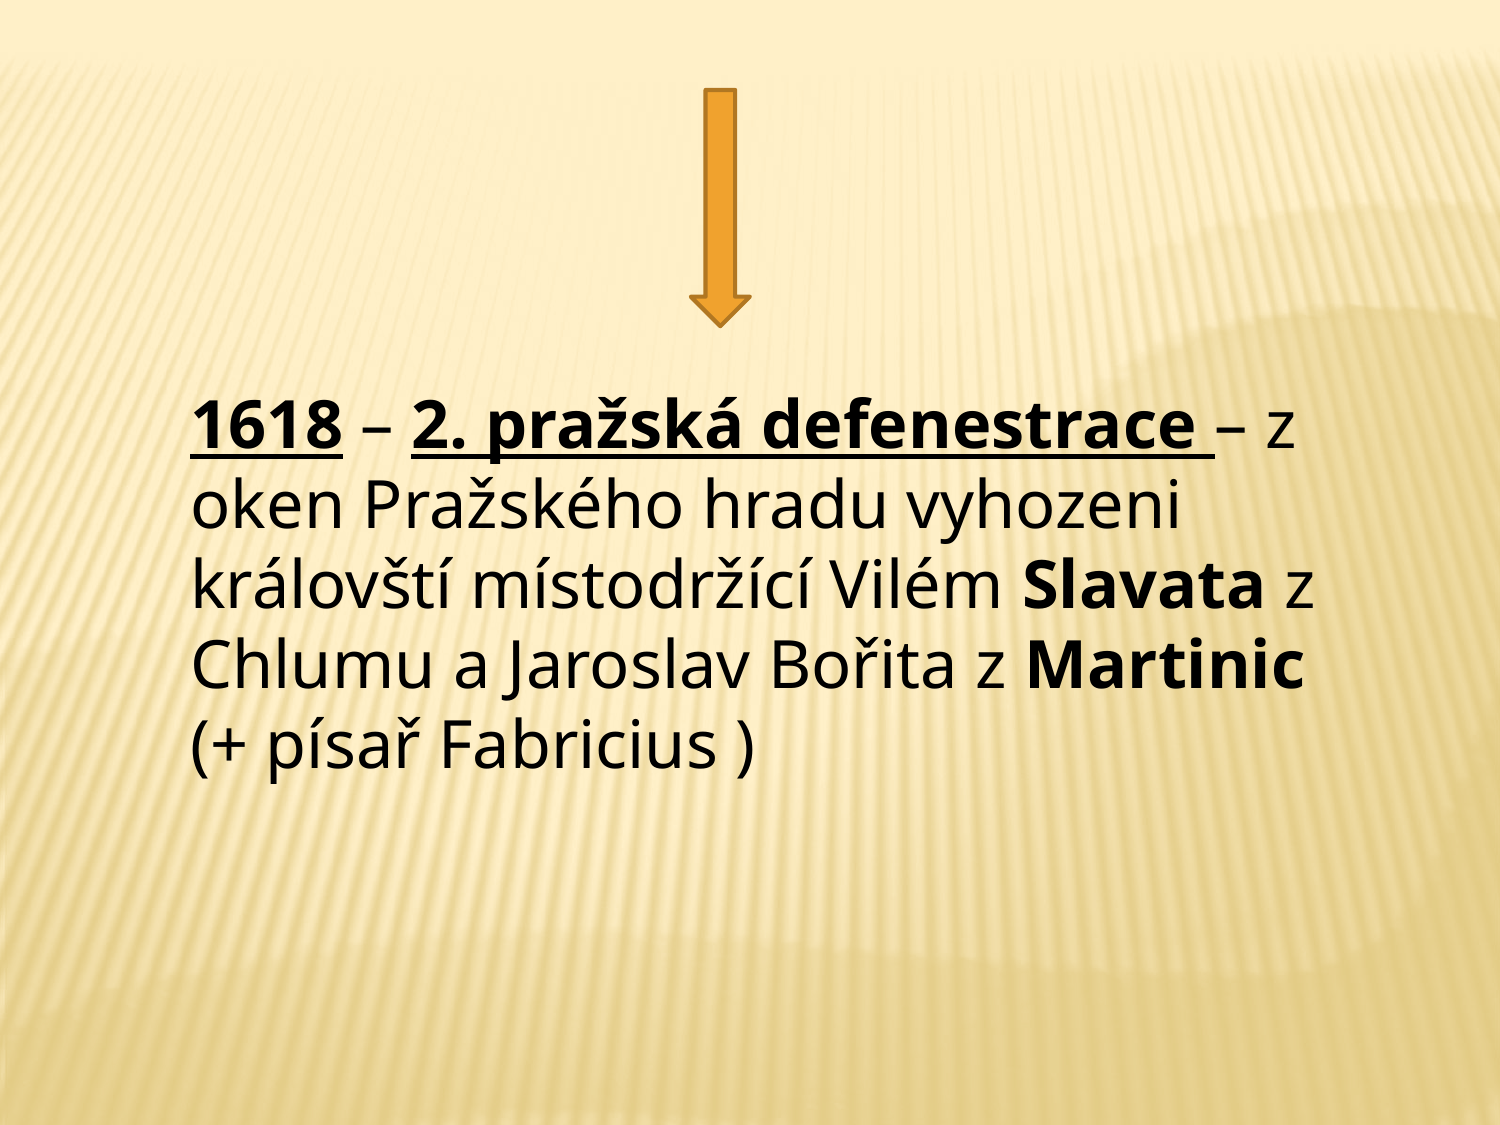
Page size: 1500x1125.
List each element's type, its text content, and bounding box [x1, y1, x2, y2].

text_box 1618 – 2. pražská defenestrace – z oken Pražského hradu vyhozeni královští místodržící Vilém Slavata z Chlumu a Jaroslav Bořita z Martinic (+ písař Fabricius ) [175, 374, 1369, 790]
text_box [688, 87, 752, 329]
